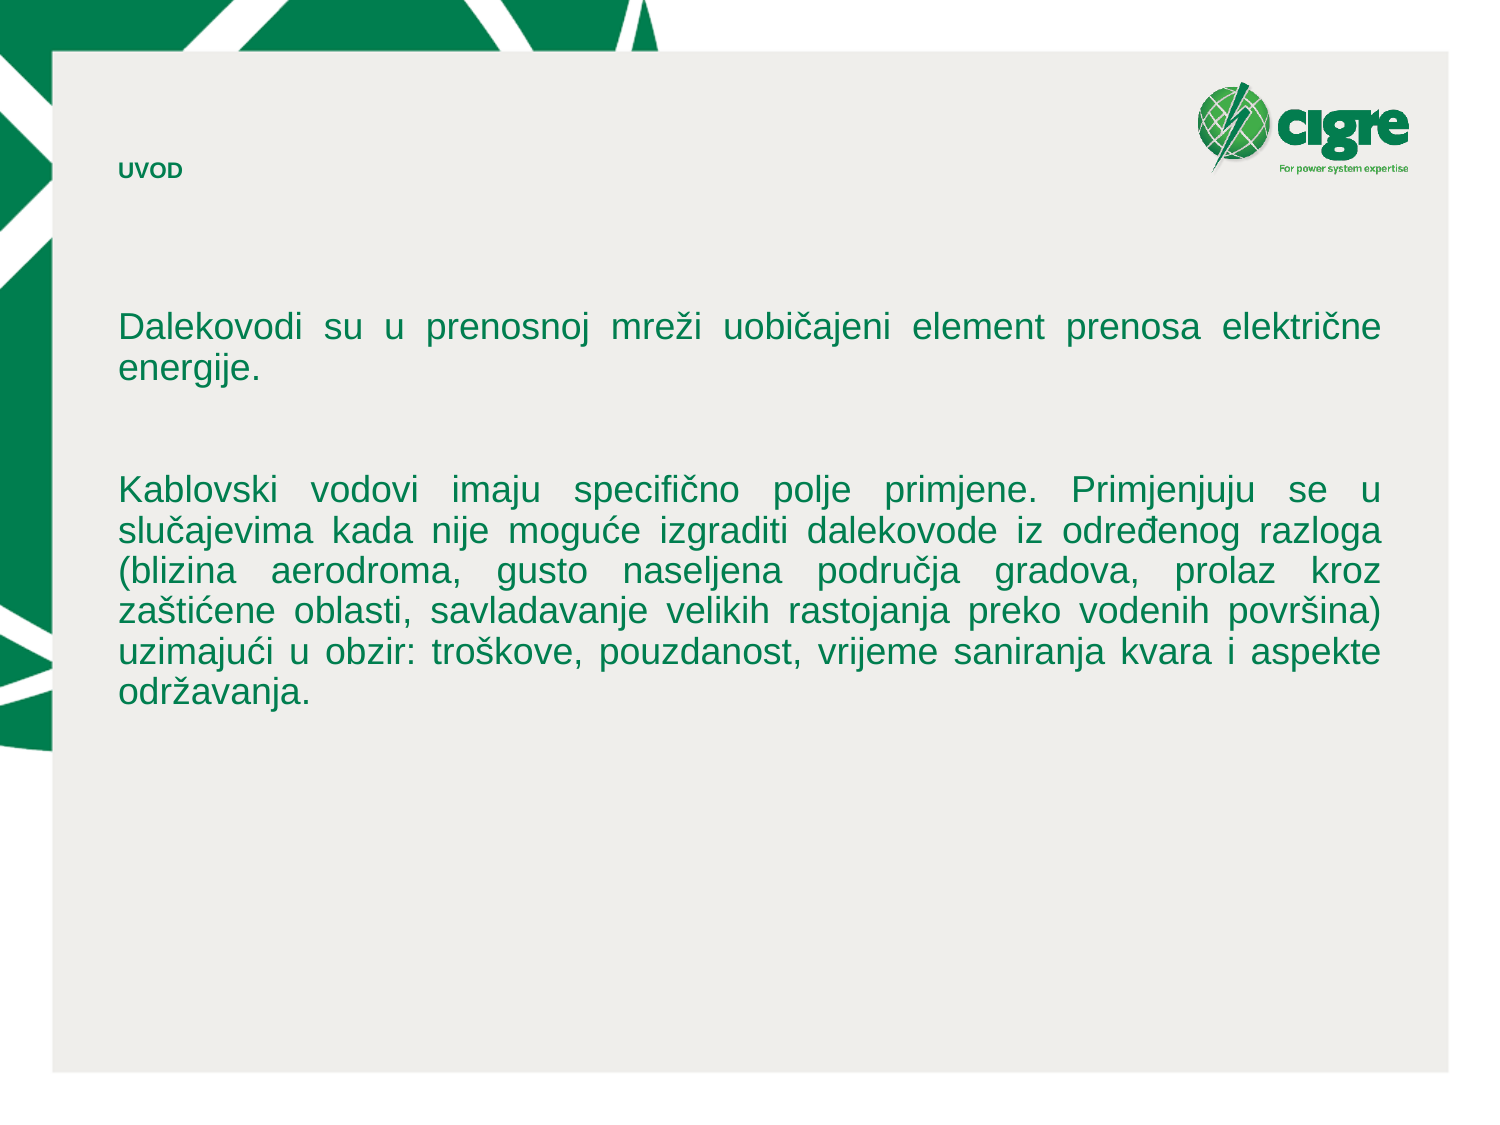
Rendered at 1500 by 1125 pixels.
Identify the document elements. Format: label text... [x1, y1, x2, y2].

list Dalekovodi su u prenosnoj mreži uobičajeni element prenosa električne energije. Kablovski vodovi imaju specifično polje primjene. Primjenjuju se u slučajevima kada nije moguće izgraditi dalekovode iz određenog razloga (blizina aerodroma, gusto naseljena područja gradova, prolaz kroz zaštićene oblasti, savladavanje velikih rastojanja preko vodenih površina) uzimajući u obzir: troškove, pouzdanost, vrijeme saniranja kvara i aspekte održavanja. [103, 228, 1397, 943]
title UVOD [103, 103, 1397, 226]
picture [0, 0, 1500, 1125]
